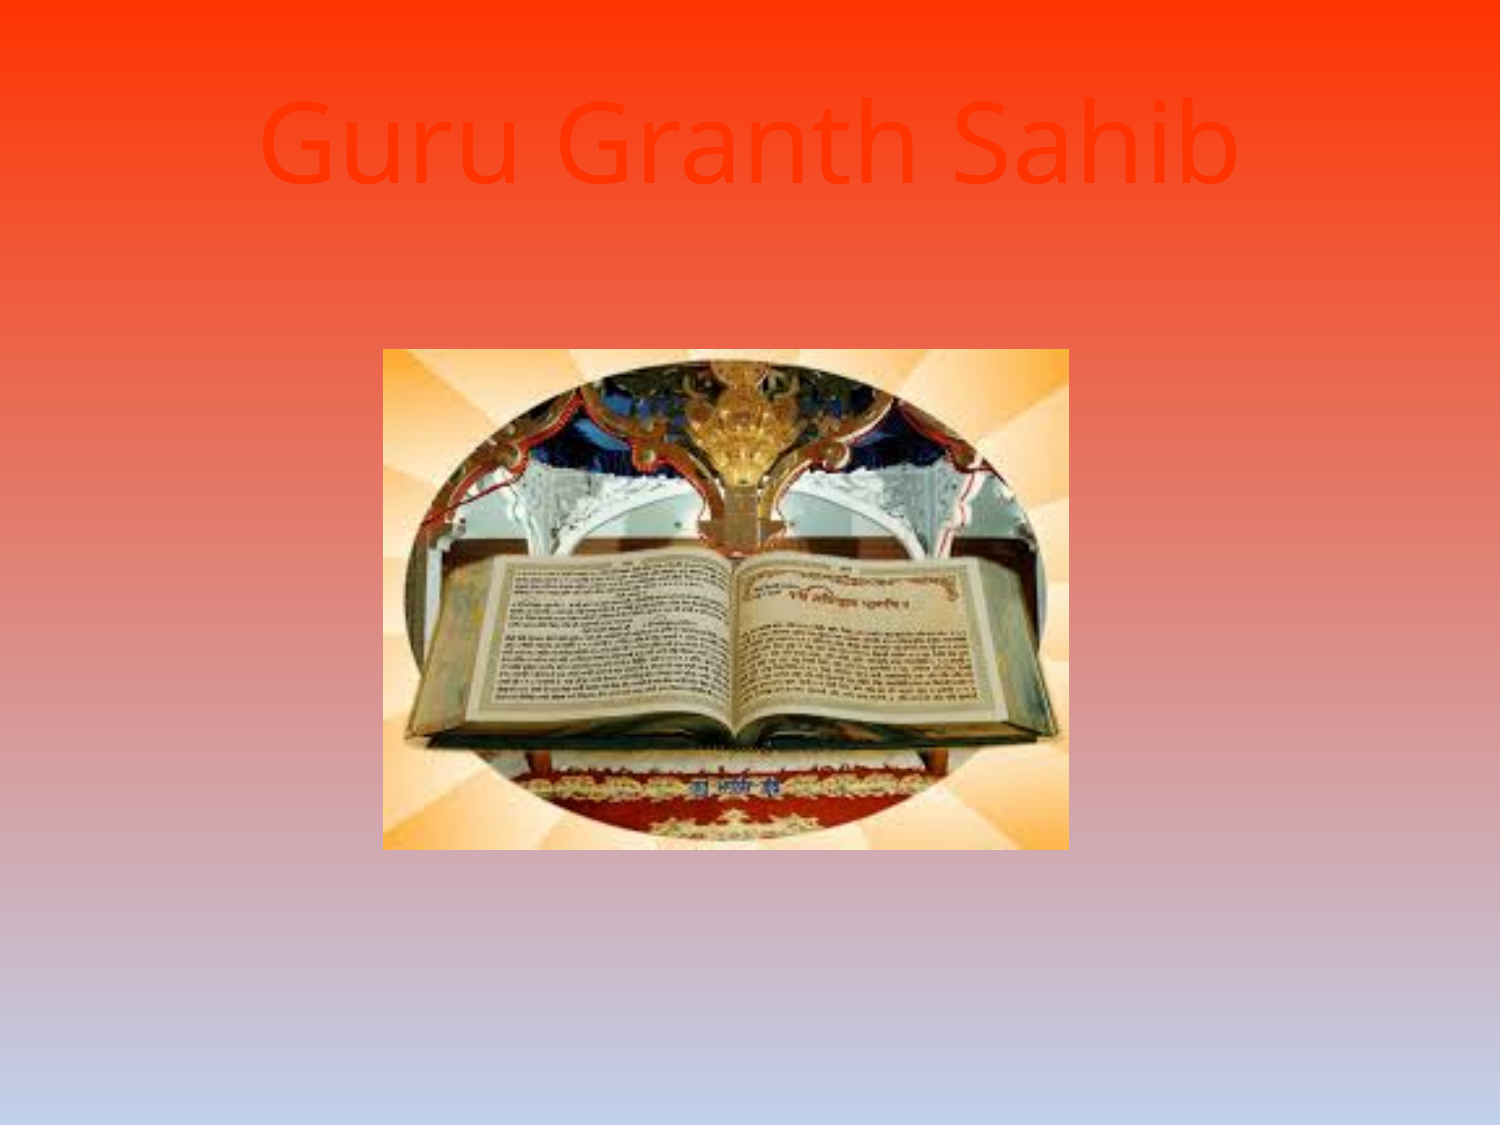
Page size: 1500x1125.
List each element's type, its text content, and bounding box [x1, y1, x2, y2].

title Guru Granth Sahib [75, 45, 1425, 233]
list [383, 349, 1070, 851]
